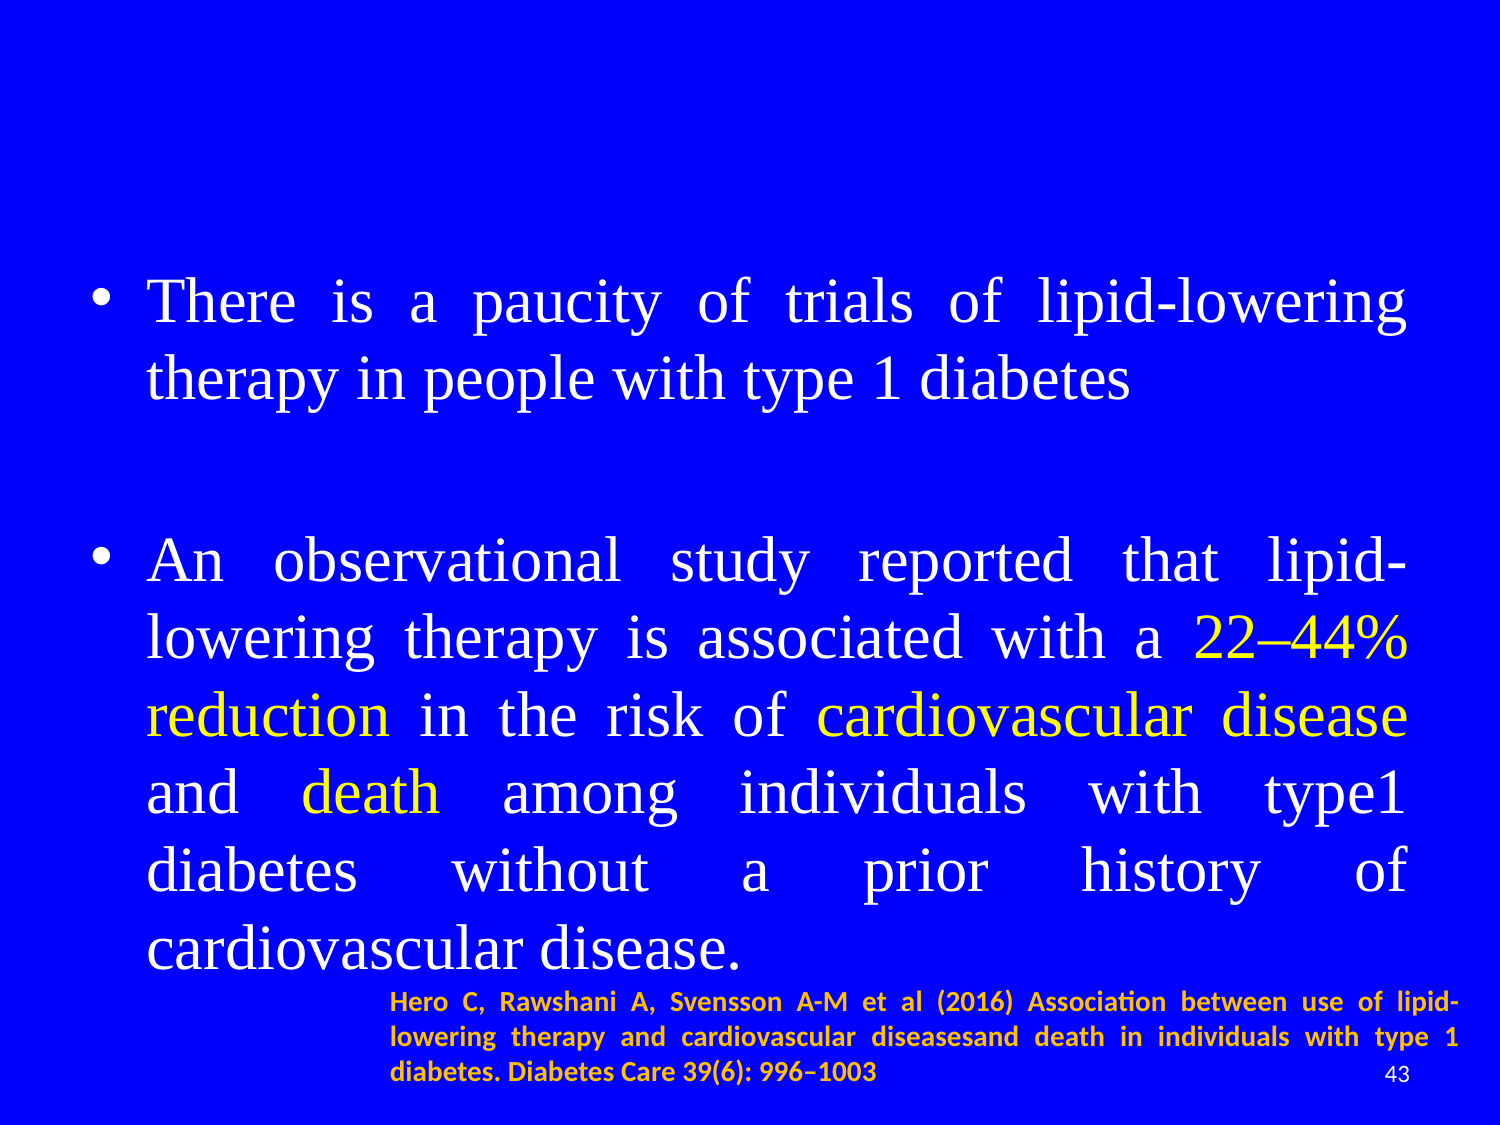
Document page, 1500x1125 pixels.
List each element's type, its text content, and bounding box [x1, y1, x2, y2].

text_box Hero C, Rawshani A, Svensson A-M et al (2016) Association between use of lipid-lowering therapy and cardiovascular diseasesand death in individuals with type 1 diabetes. Diabetes Care 39(6): 996–1003 [375, 974, 1475, 1125]
list There is a paucity of trials of lipid-lowering therapy in people with type 1 diabetes An observational study reported that lipid-lowering therapy is associated with a 22–44% reduction in the risk of cardiovascular disease and death among individuals with type1 diabetes without a prior history of cardiovascular disease. [75, 249, 1425, 993]
